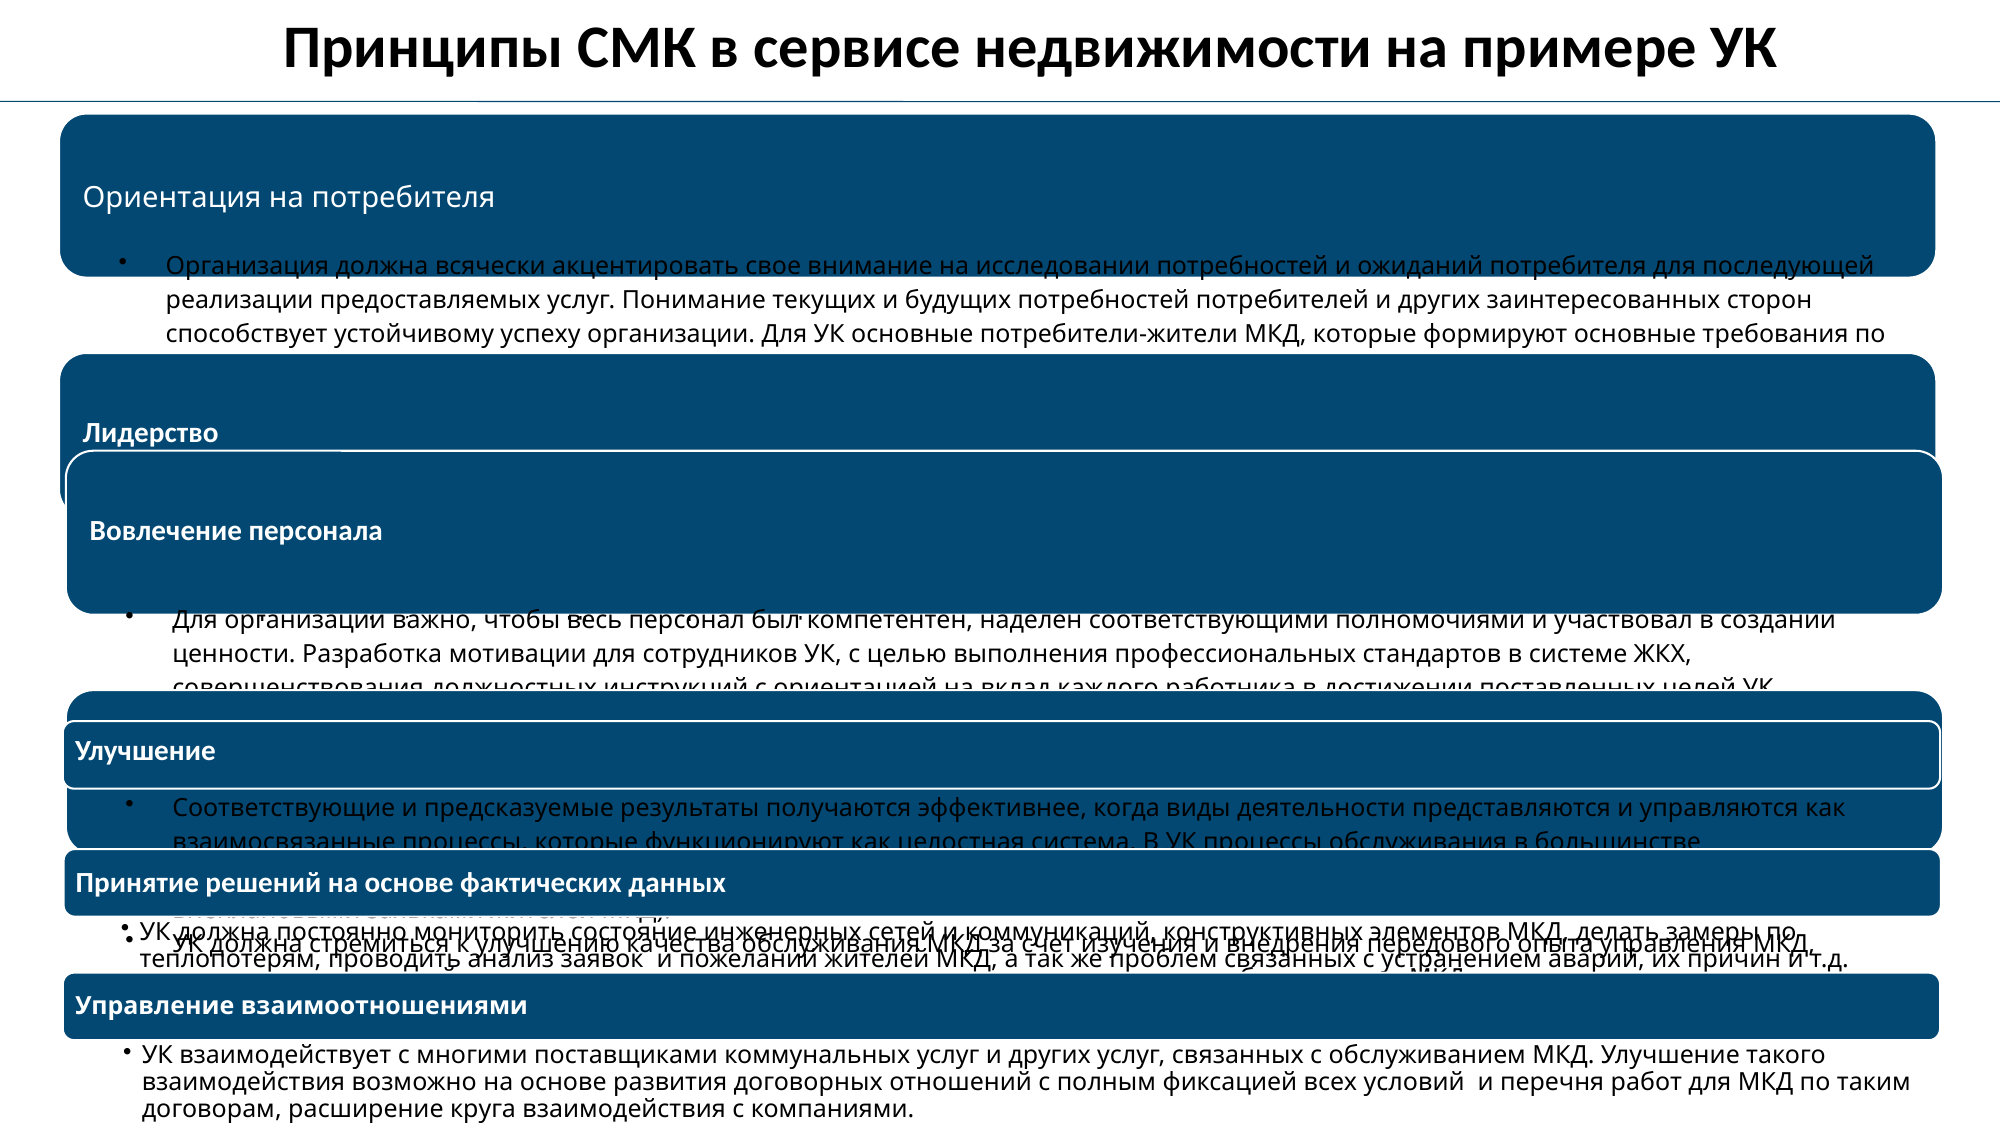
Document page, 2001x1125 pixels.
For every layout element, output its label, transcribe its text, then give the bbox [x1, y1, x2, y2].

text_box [62, 721, 1941, 789]
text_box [59, 113, 1937, 593]
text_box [56, 915, 1939, 1116]
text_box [62, 972, 1941, 1041]
footer Принципы СМК в сервисе недвижимости на примере УК [143, 26, 1920, 86]
text_box УК взаимодействует с многими поставщиками коммунальных услуг и других услуг, связанных с обслуживанием МКД. Улучшение такого взаимодействия возможно на основе развития договорных отношений с полным фиксацией всех условий и перечня работ для МКД по таким договорам, расширение круга взаимодействия с компаниями. [63, 1041, 1941, 1125]
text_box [65, 450, 1944, 930]
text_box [63, 849, 1941, 917]
